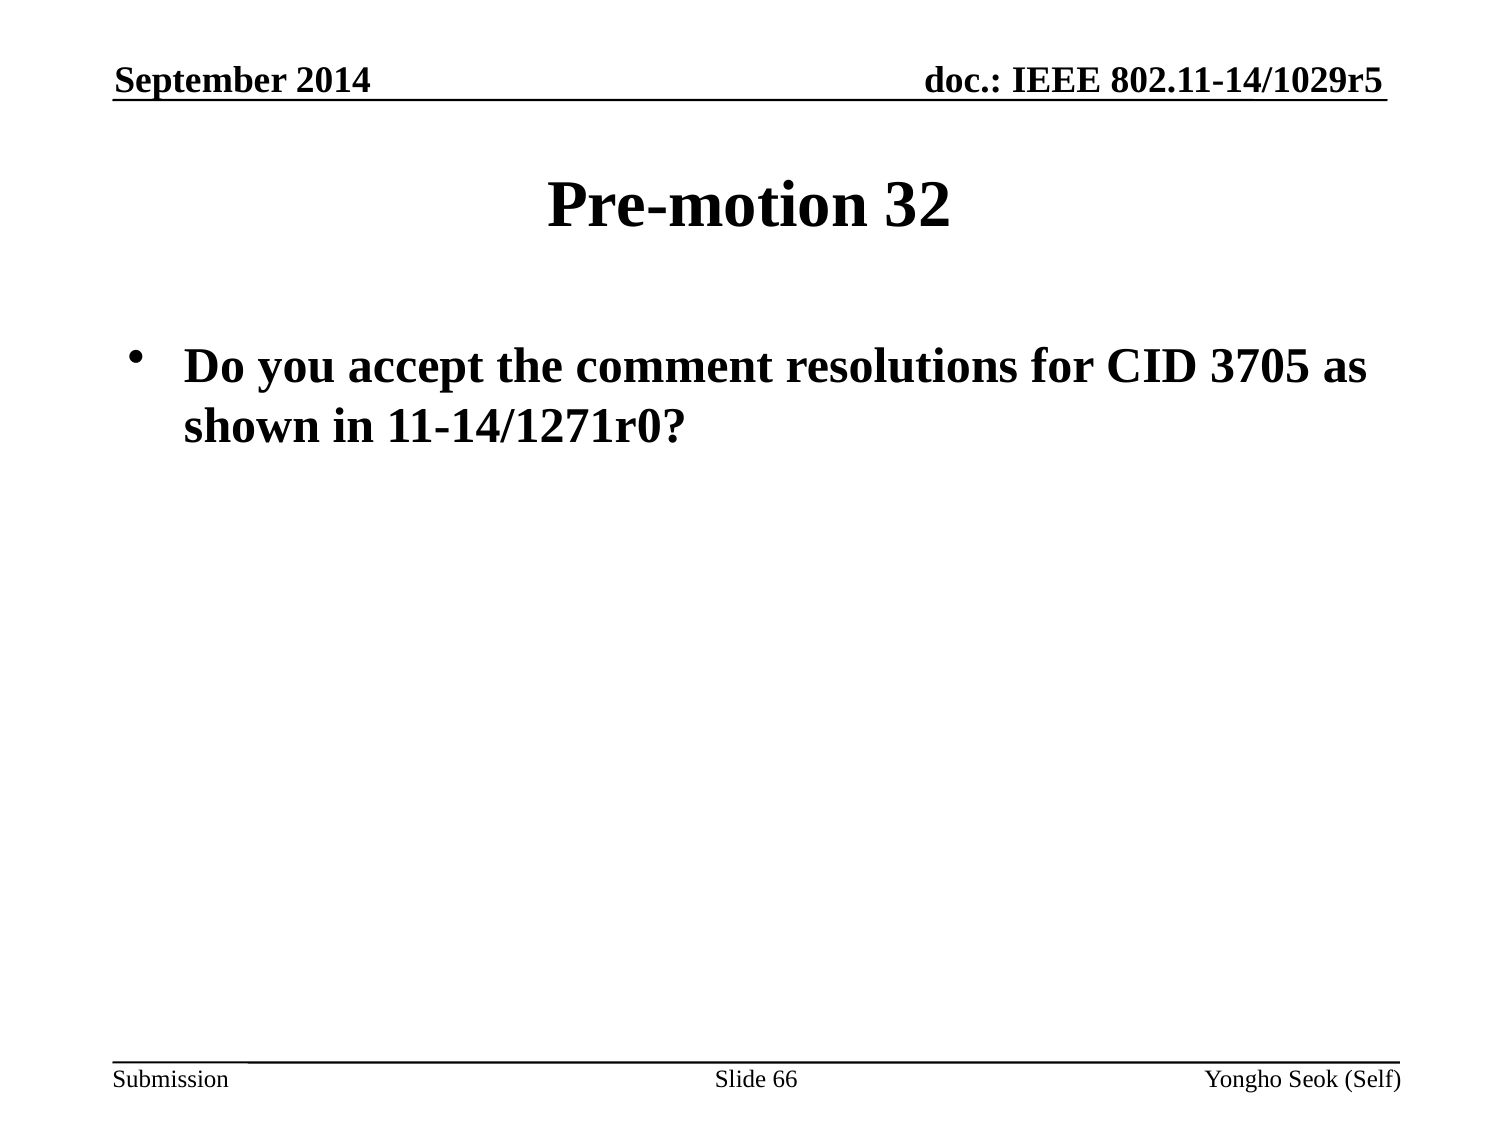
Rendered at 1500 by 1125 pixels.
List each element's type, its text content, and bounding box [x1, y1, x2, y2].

slide_number Slide 66 [712, 1061, 800, 1093]
title Pre-motion 32 [112, 112, 1388, 288]
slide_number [114, 54, 374, 101]
list Do you accept the comment resolutions for CID 3705 as shown in 11-14/1271r0? [112, 324, 1388, 1001]
footer Yongho Seok (Self) [1201, 1061, 1402, 1093]
